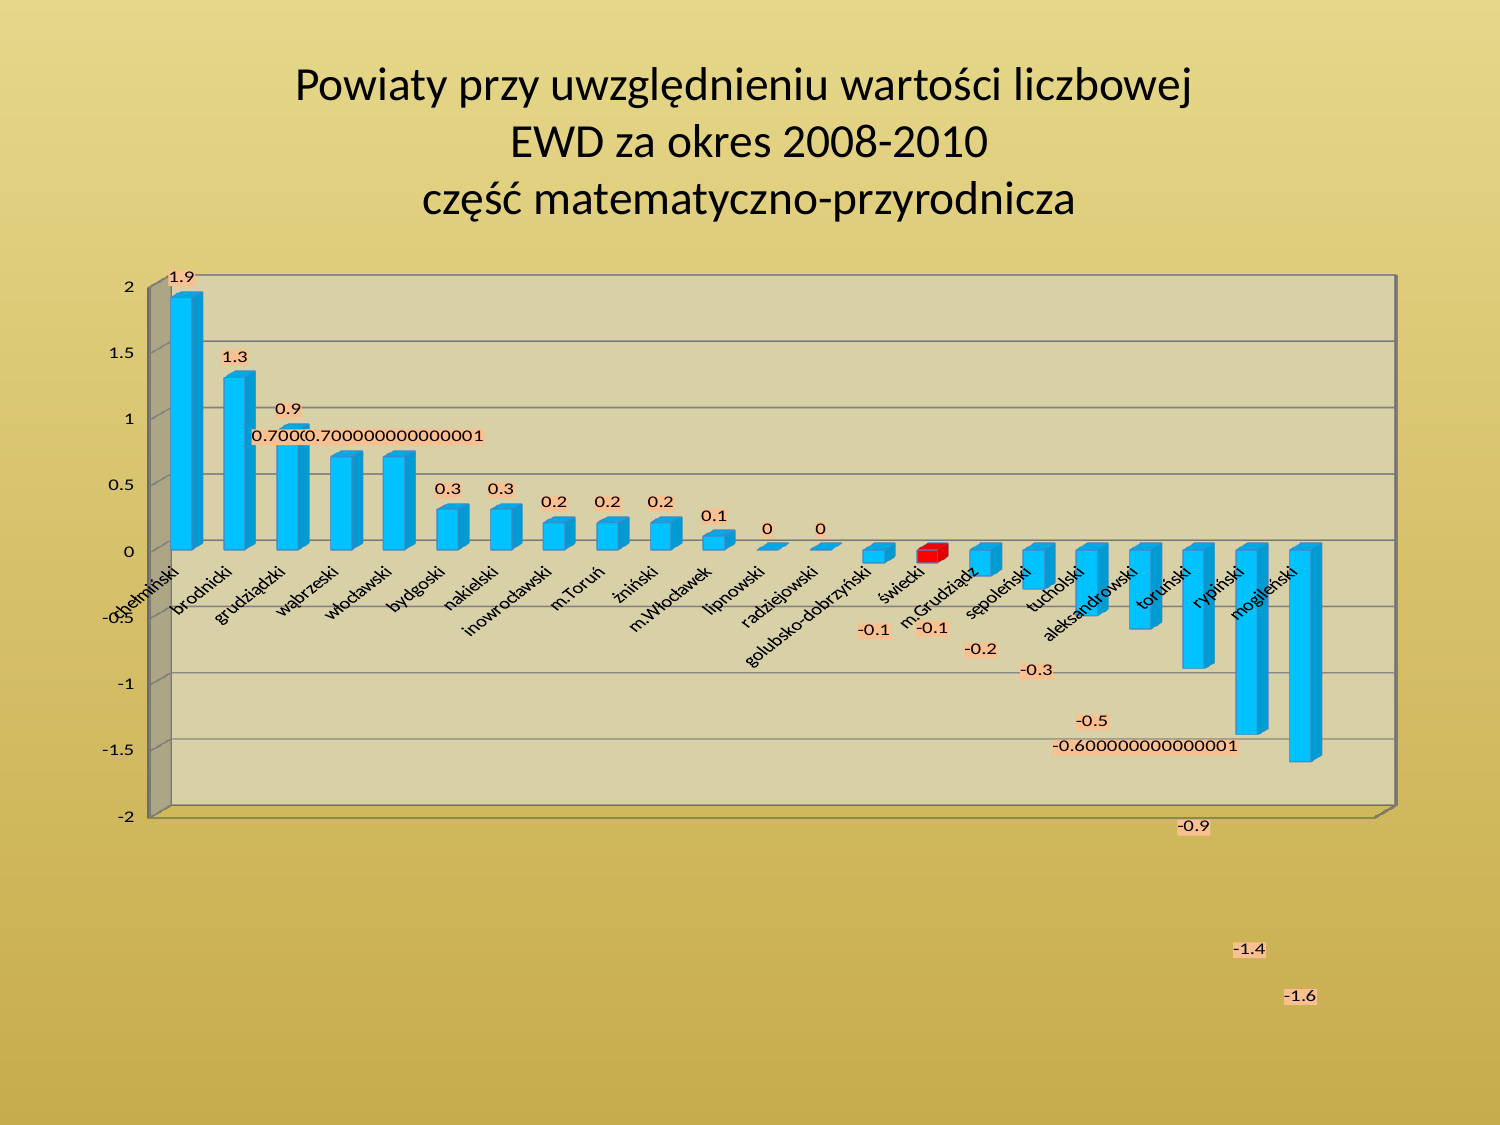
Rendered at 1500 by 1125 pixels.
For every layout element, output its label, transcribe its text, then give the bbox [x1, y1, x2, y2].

chart [74, 262, 1426, 1006]
title Powiaty przy uwzględnieniu wartości liczbowej EWD za okres 2008-2010 część matematyczno-przyrodnicza [75, 45, 1425, 233]
